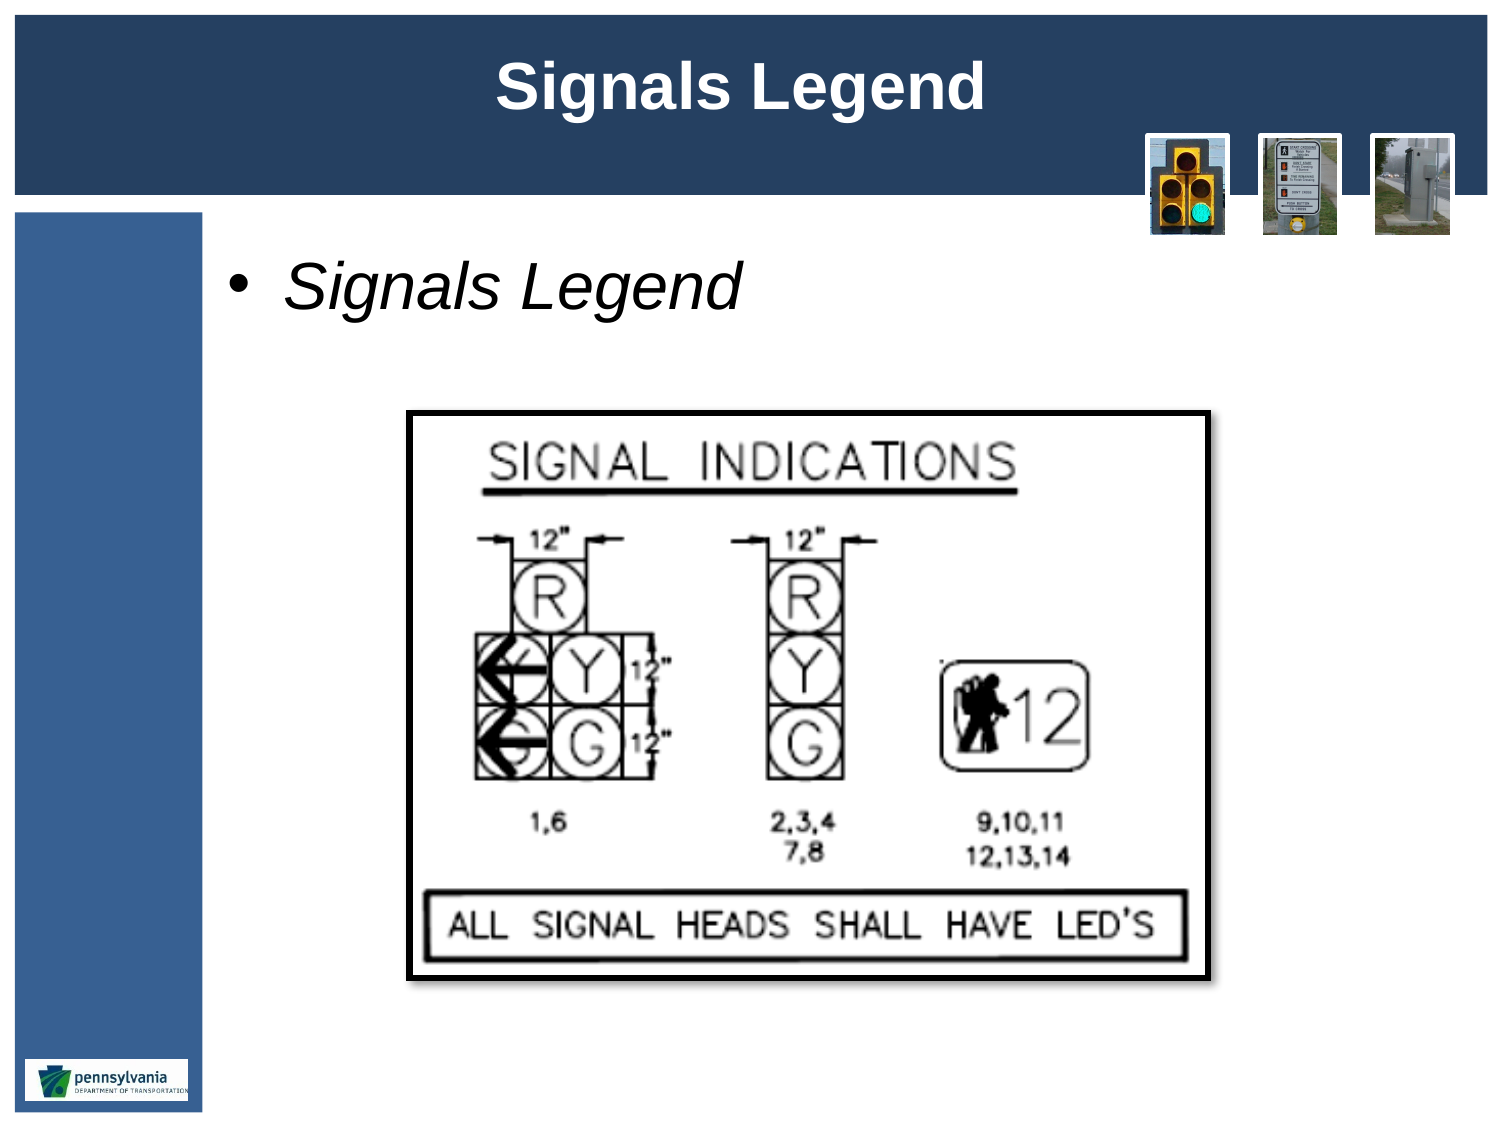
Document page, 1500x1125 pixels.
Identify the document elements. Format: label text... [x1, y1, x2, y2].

list Signals Legend [212, 235, 1463, 1101]
picture [1150, 151, 1225, 235]
picture [1263, 151, 1337, 235]
title Signals Legend [15, 15, 1488, 151]
picture [1375, 151, 1450, 235]
picture [25, 1059, 188, 1101]
picture [412, 415, 1206, 976]
